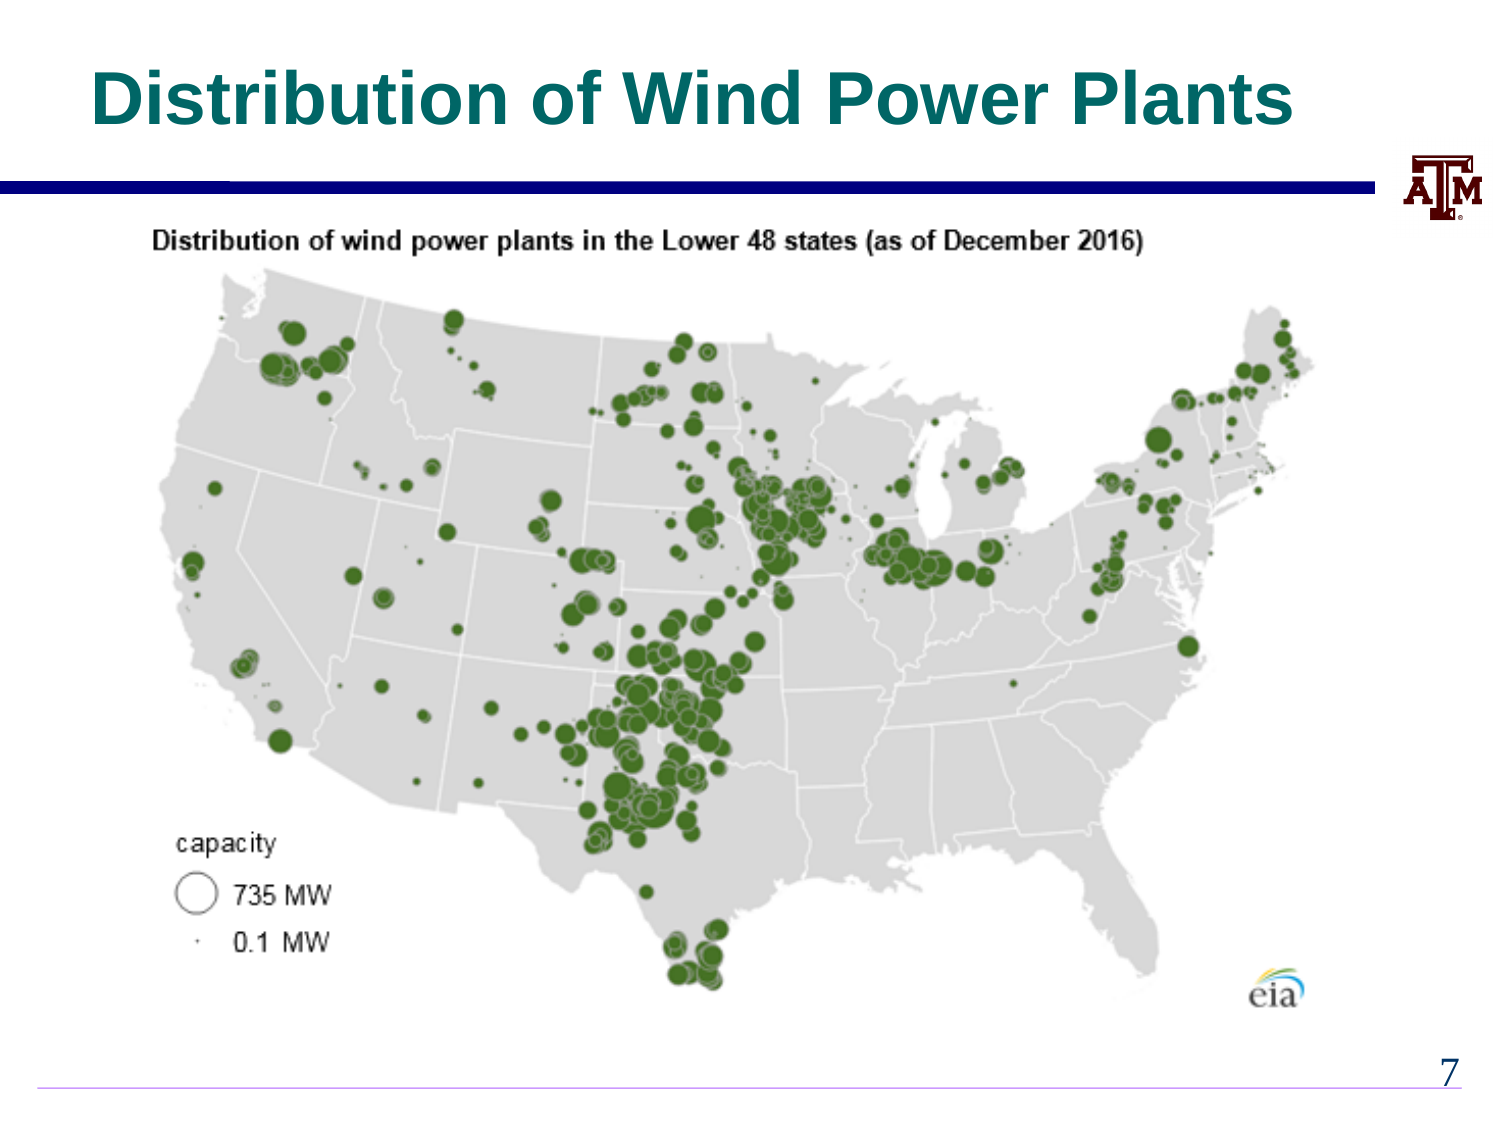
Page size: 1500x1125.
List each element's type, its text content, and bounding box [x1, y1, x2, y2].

picture [149, 223, 1326, 1029]
picture [1392, 137, 1493, 238]
title Distribution of Wind Power Plants [74, 12, 1388, 189]
text_box 6 [1162, 1037, 1475, 1113]
